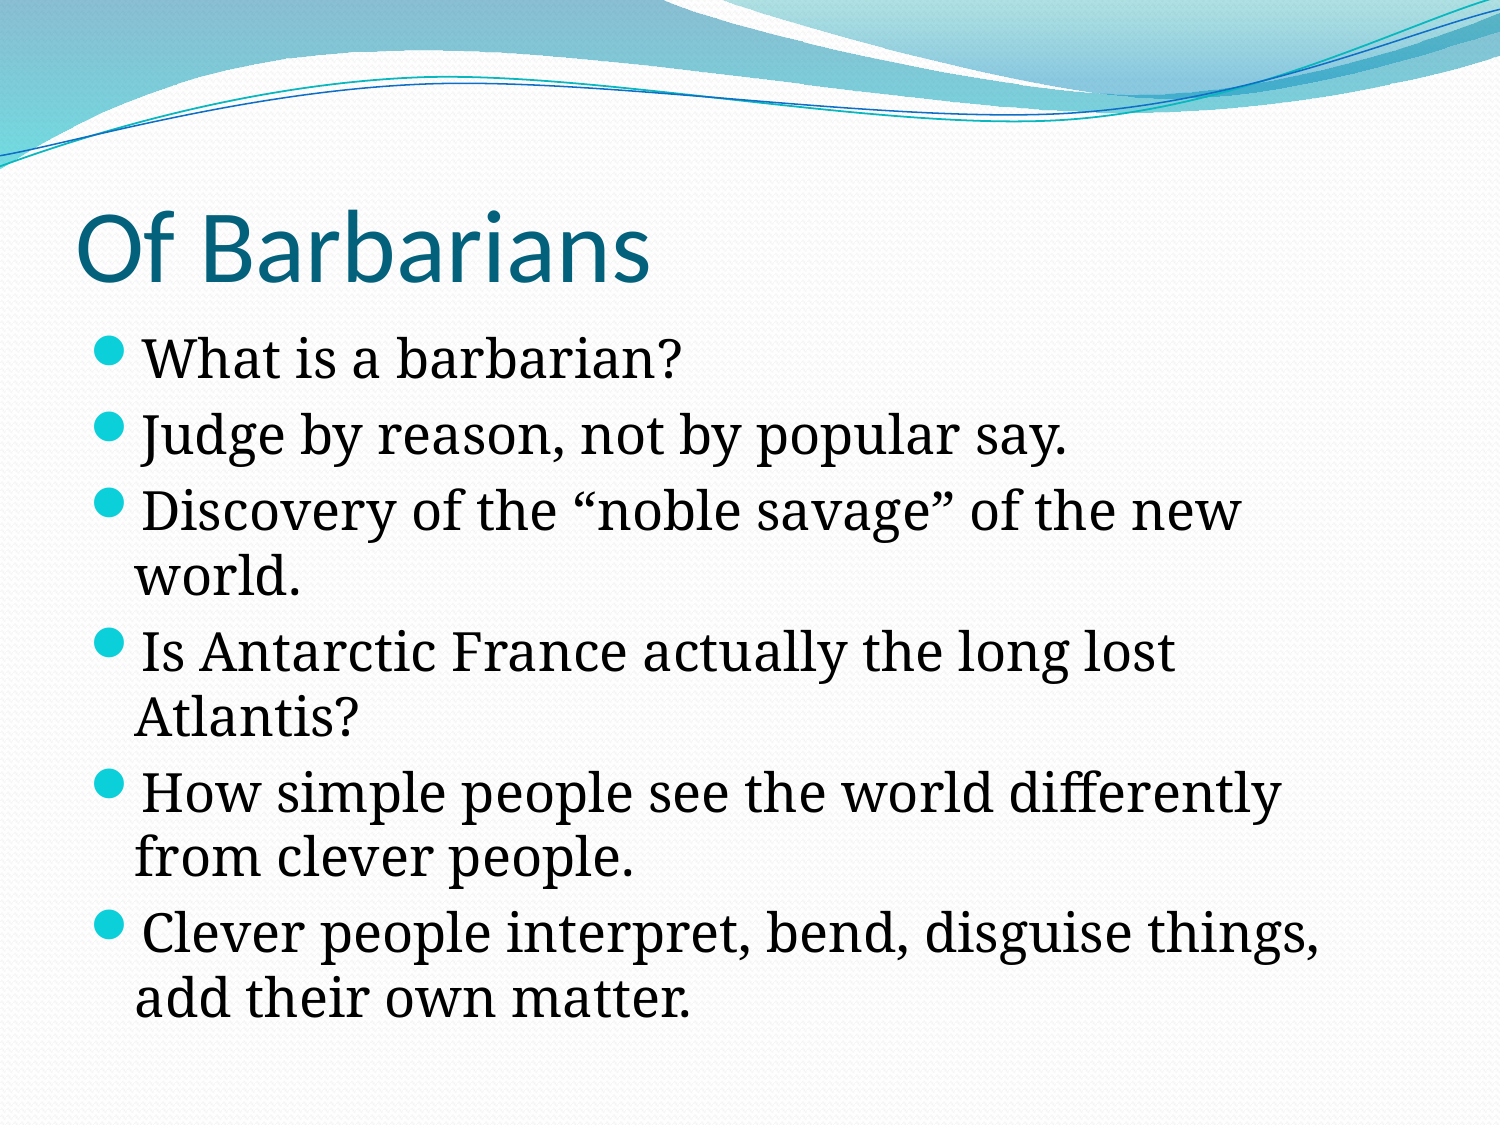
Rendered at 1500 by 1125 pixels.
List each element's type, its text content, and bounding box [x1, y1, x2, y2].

list What is a barbarian? Judge by reason, not by popular say. Discovery of the “noble savage” of the new world. Is Antarctic France actually the long lost Atlantis? How simple people see the world differently from clever people. Clever people interpret, bend, disguise things, add their own matter. [75, 317, 1425, 1038]
title Of Barbarians [75, 115, 1425, 303]
